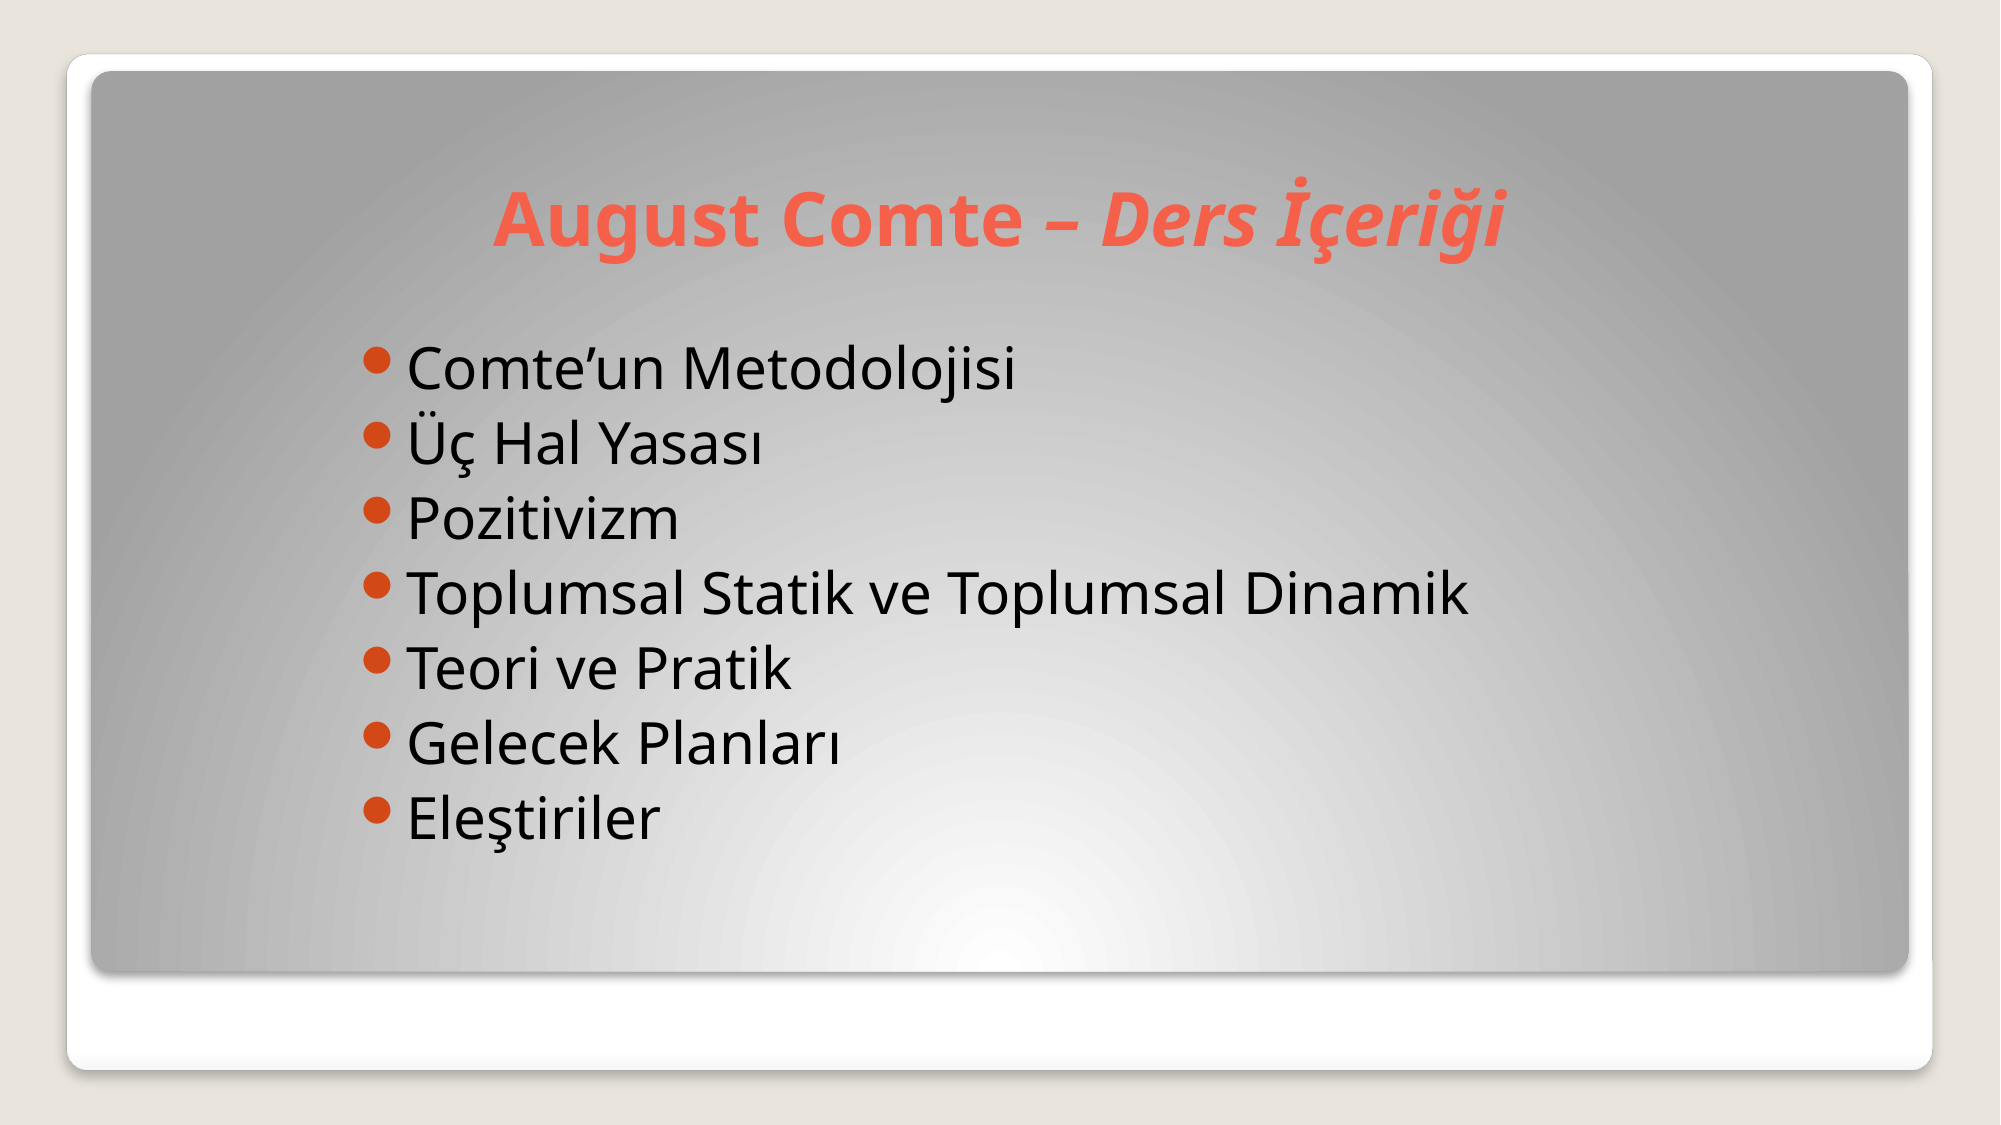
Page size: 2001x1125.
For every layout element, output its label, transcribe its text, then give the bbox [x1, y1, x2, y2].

list Comte’un Metodolojisi Üç Hal Yasası Pozitivizm Toplumsal Statik ve Toplumsal Dinamik Teori ve Pratik Gelecek Planları Eleştiriler [329, 316, 1671, 884]
title August Comte – Ders İçeriği [137, 51, 1863, 270]
